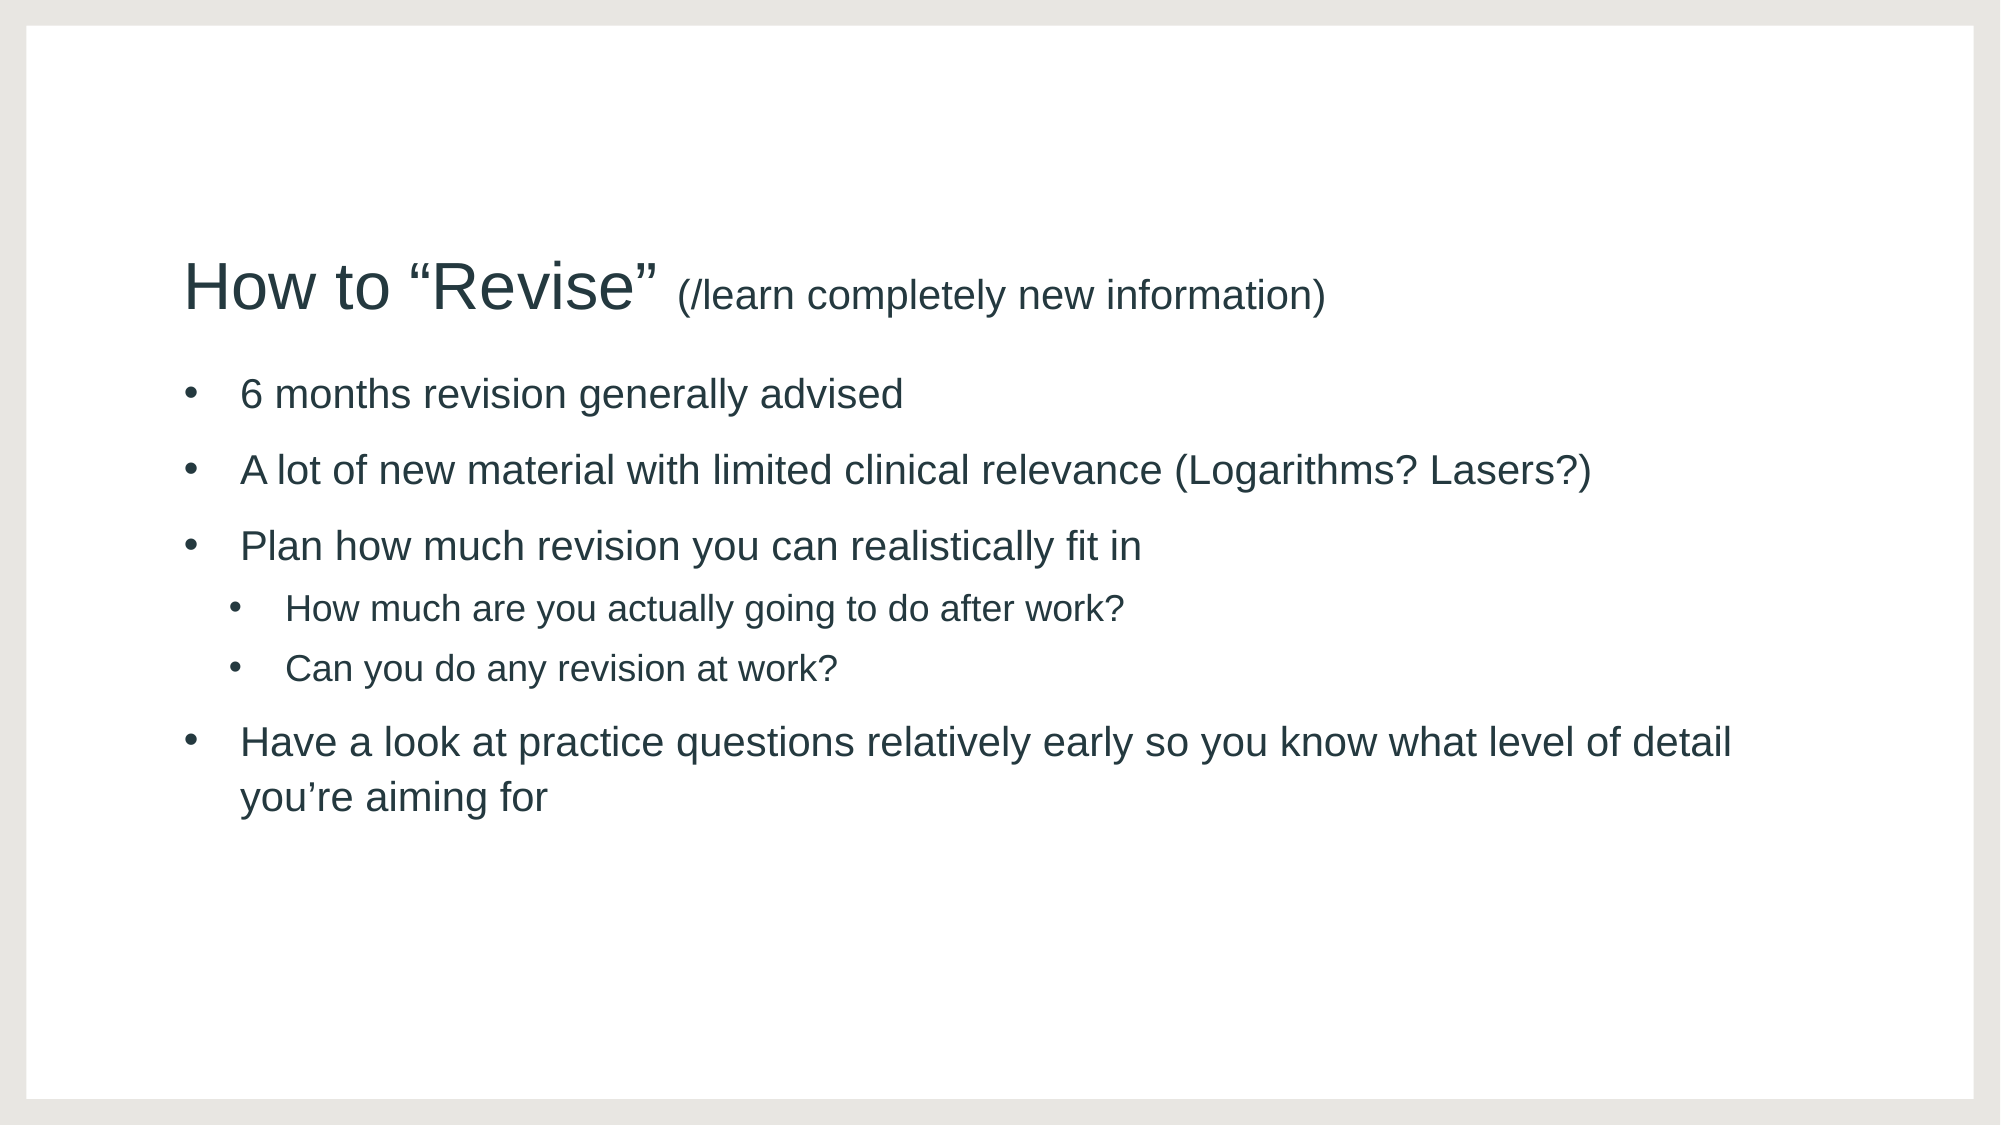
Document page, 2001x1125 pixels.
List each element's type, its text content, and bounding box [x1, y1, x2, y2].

title How to “Revise” (/learn completely new information) [168, 118, 1832, 331]
list 6 months revision generally advised A lot of new material with limited clinical relevance (Logarithms? Lasers?) Plan how much revision you can realistically fit in How much are you actually going to do after work? Can you do any revision at work? Have a look at practice questions relatively early so you know what level of detail you’re aiming for [168, 354, 1832, 1006]
